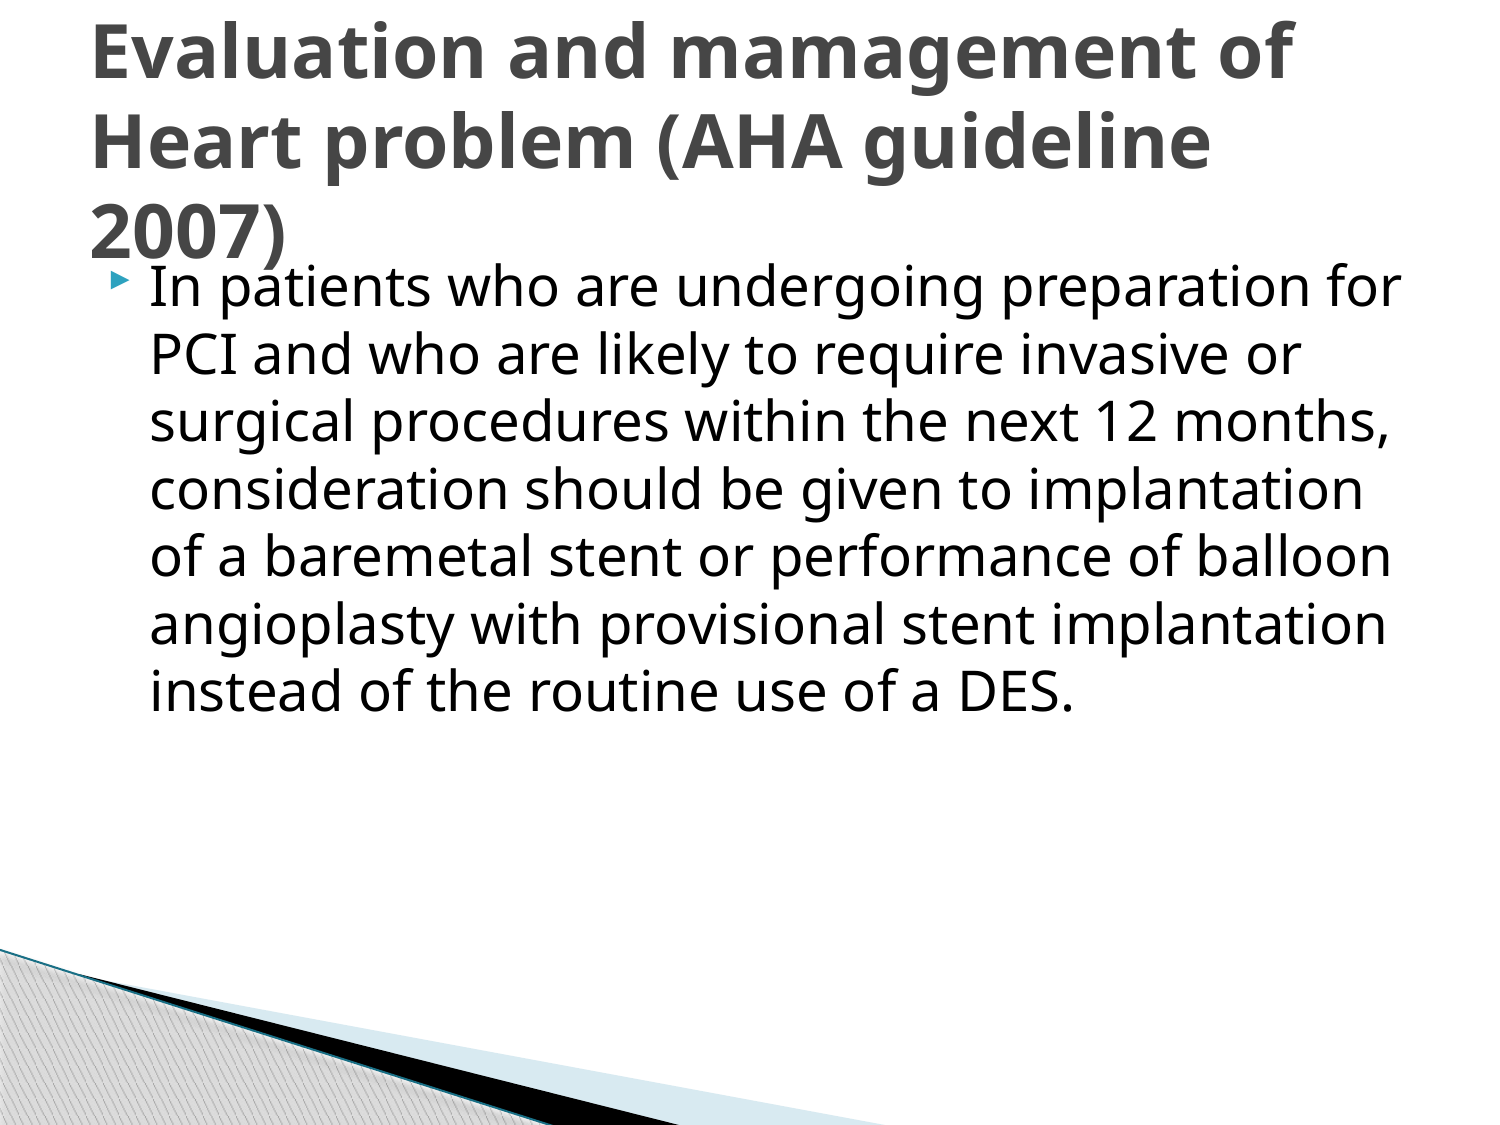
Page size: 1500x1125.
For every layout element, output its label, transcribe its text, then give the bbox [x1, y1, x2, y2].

list In patients who are undergoing preparation for PCI and who are likely to require invasive or surgical procedures within the next 12 months, consideration should be given to implantation of a baremetal stent or performance of balloon angioplasty with provisional stent implantation instead of the routine use of a DES. [75, 243, 1425, 986]
title Evaluation and mamagement of Heart problem (AHA guideline 2007) [75, 45, 1425, 233]
